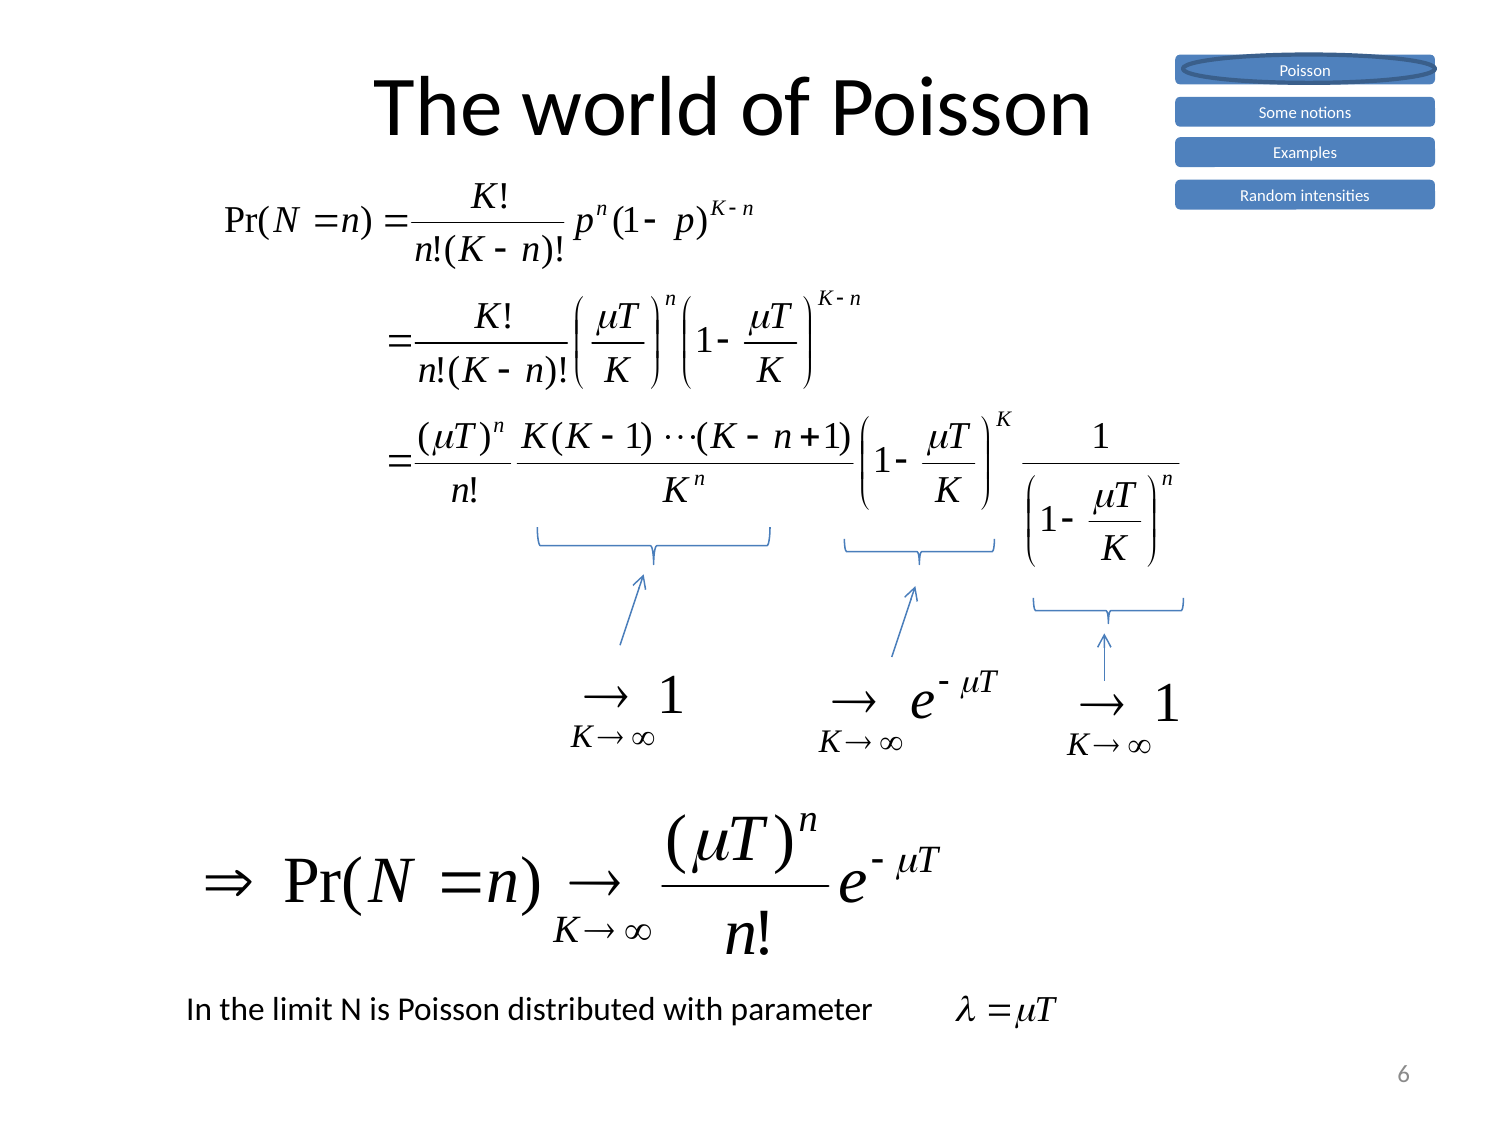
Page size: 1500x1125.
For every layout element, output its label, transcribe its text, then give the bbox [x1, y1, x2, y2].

text_box [1032, 597, 1185, 625]
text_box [218, 172, 1188, 577]
title The world of Poisson [88, 42, 1380, 161]
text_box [619, 573, 644, 646]
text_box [949, 987, 1066, 1037]
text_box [808, 656, 1012, 766]
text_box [1056, 664, 1185, 769]
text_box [560, 656, 689, 761]
text_box In the limit N is Poisson distributed with parameter [171, 979, 963, 1034]
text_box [891, 585, 916, 658]
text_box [194, 786, 956, 969]
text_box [1174, 54, 1436, 210]
slide_number 6 [1074, 1042, 1425, 1103]
